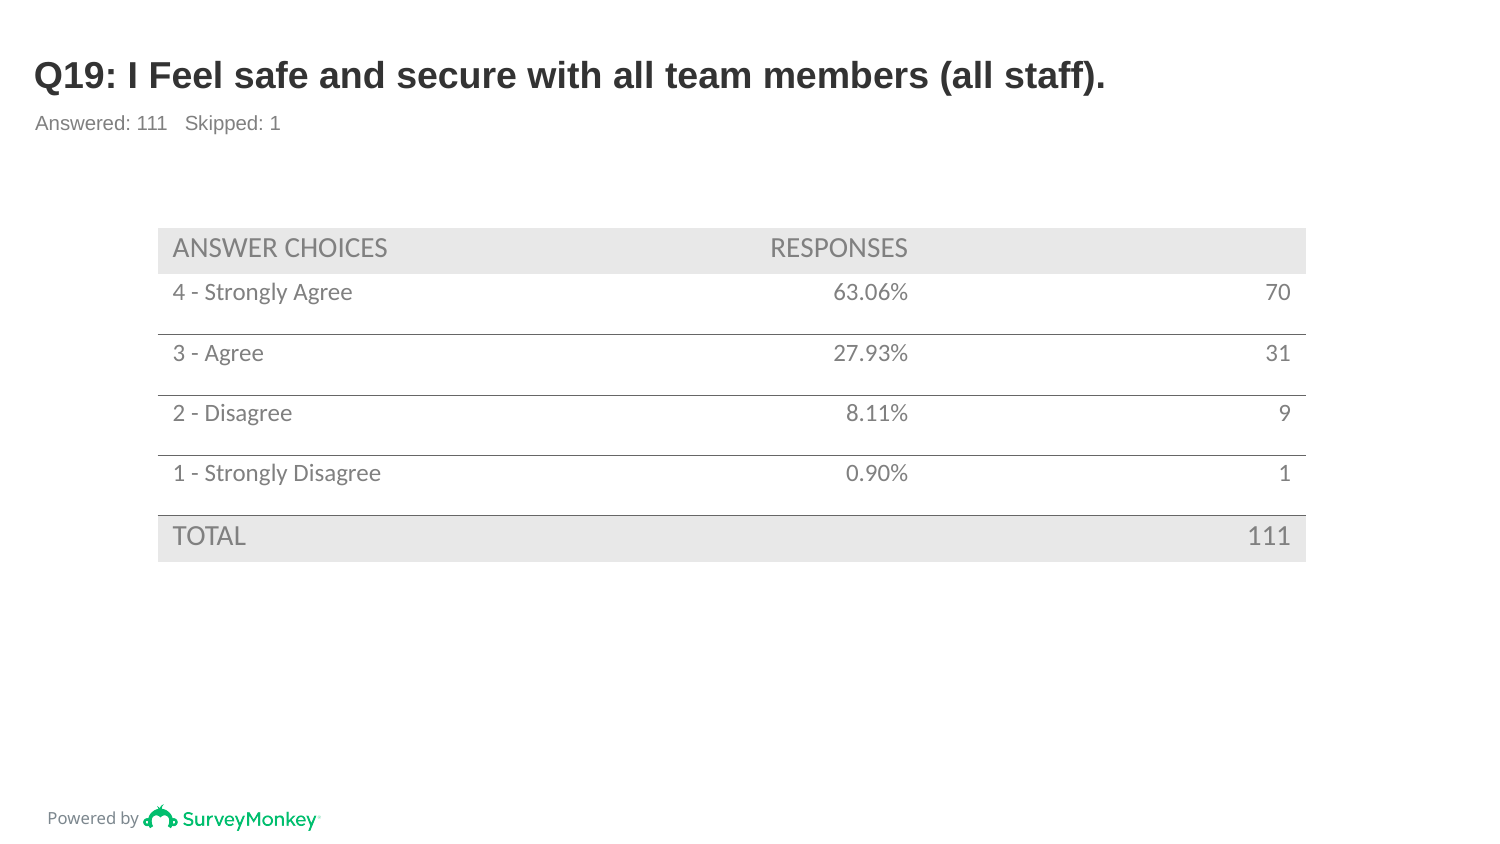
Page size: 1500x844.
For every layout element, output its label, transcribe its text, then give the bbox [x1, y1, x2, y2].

table_cell 31 [923, 335, 1306, 395]
table_header ANSWER CHOICES [158, 228, 540, 274]
table_cell 1 - Strongly Disagree [158, 456, 540, 515]
table_cell 1 [923, 456, 1306, 515]
table_cell 111 [923, 516, 1306, 562]
table_cell 27.93% [540, 335, 923, 395]
table_cell 8.11% [540, 396, 923, 455]
table_cell 3 - Agree [158, 335, 540, 395]
table_cell 2 - Disagree [158, 396, 540, 455]
list Answered: 111 Skipped: 1 [20, 102, 1371, 143]
table_cell 9 [923, 396, 1306, 455]
table_header [923, 228, 1306, 274]
table_cell 70 [923, 274, 1306, 334]
table_cell 0.90% [540, 456, 923, 515]
table_cell [540, 516, 923, 562]
table_header RESPONSES [540, 228, 923, 274]
picture [132, 793, 332, 842]
table_cell TOTAL [158, 516, 540, 562]
table_cell 63.06% [540, 274, 923, 334]
title Q19: I Feel safe and secure with all team members (all staff). [18, 13, 1369, 104]
table_cell 4 - Strongly Agree [158, 274, 540, 334]
